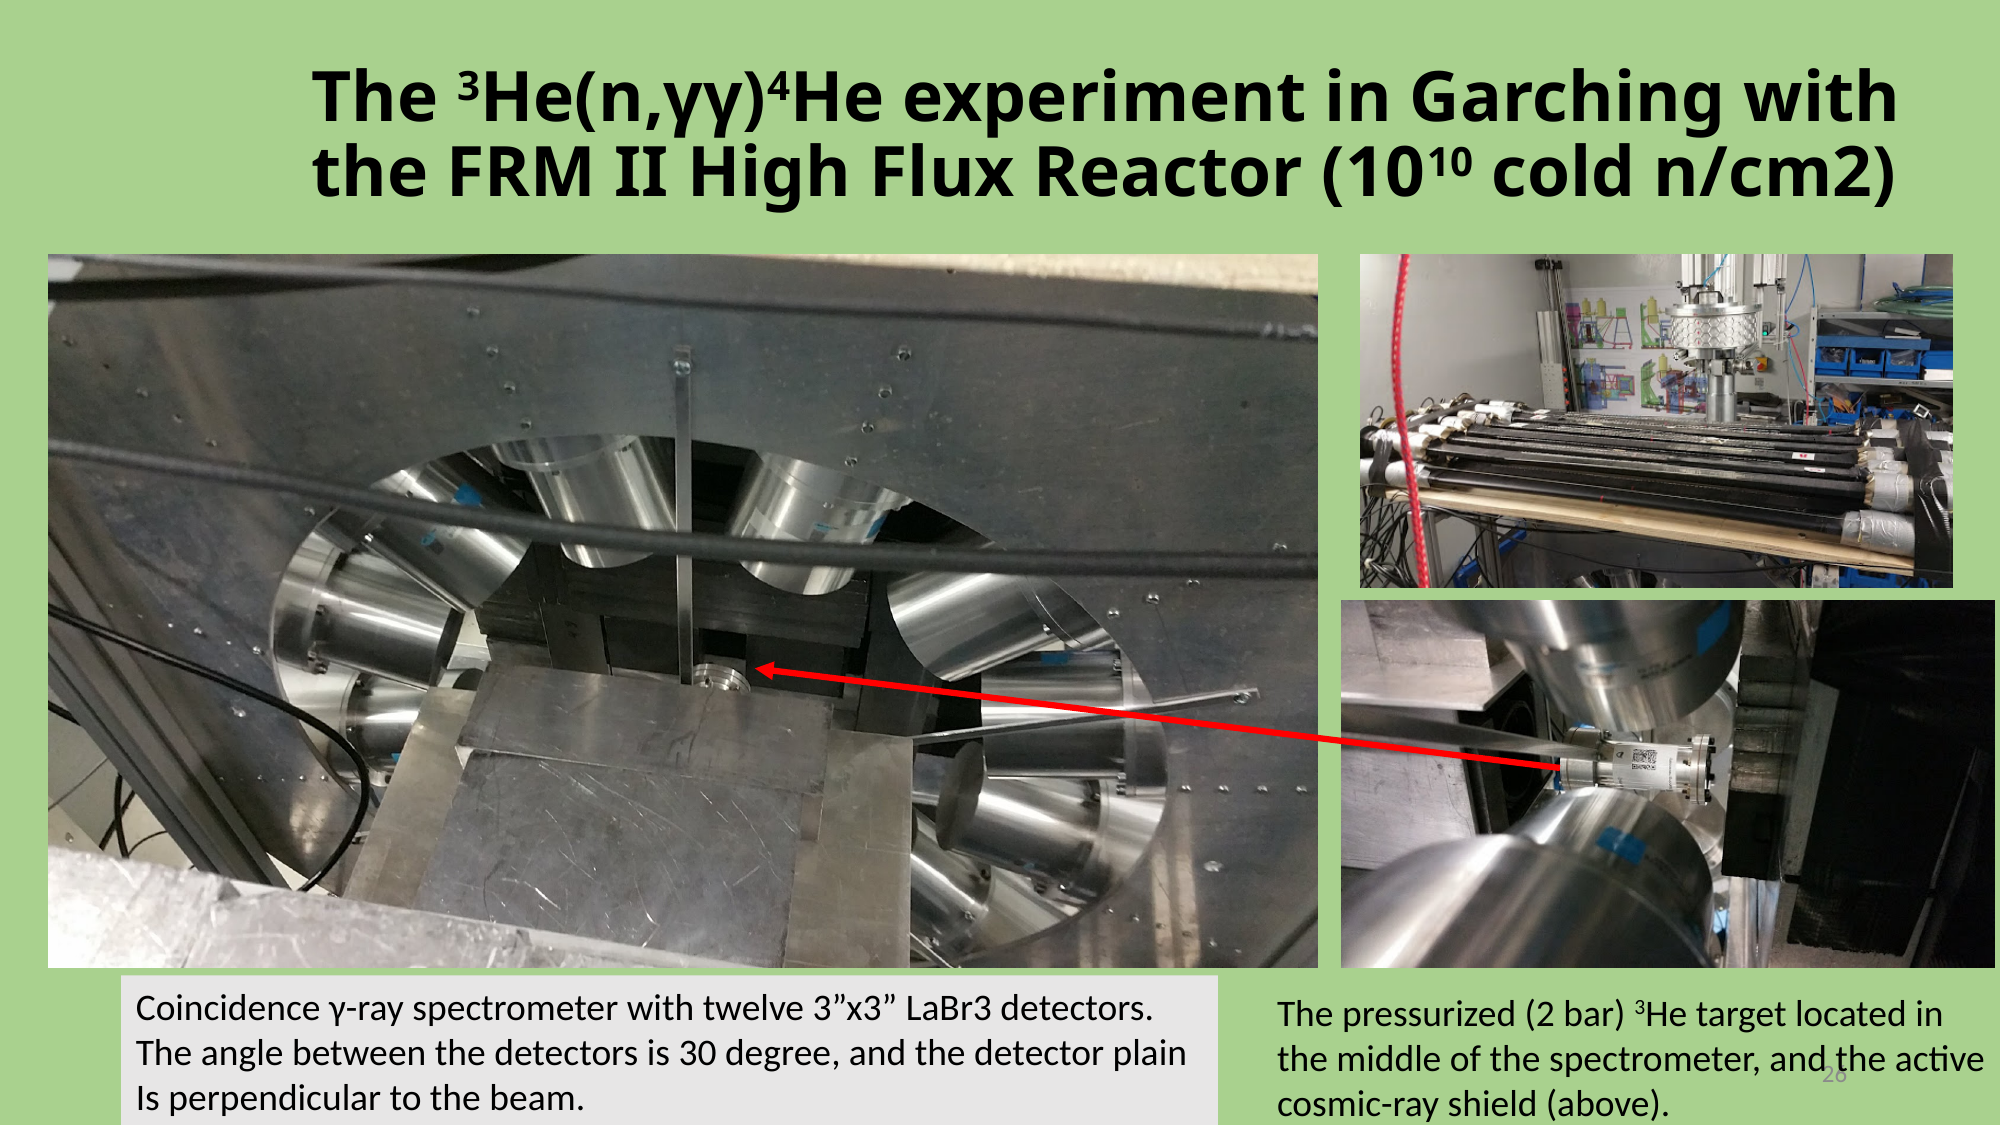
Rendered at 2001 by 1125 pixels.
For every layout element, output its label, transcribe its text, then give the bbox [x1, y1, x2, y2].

picture [1360, 254, 1953, 588]
picture [1341, 600, 1995, 969]
text_box Coincidence γ-ray spectrometer with twelve 3”x3” LaBr3 detectors. The angle between the detectors is 30 degree, and the detector plain Is perpendicular to the beam. [121, 975, 1218, 1125]
text_box The pressurized (2 bar) 3He target located in the middle of the spectrometer, and the active cosmic-ray shield (above). [1262, 981, 2000, 1125]
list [48, 254, 1318, 969]
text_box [754, 668, 1560, 768]
title The 3He(n,γγ)4He experiment in Garching with the FRM II High Flux Reactor (1010 cold n/cm2) [296, 27, 1934, 246]
footer X17 boson Krasznahorkay [662, 1042, 1338, 1103]
